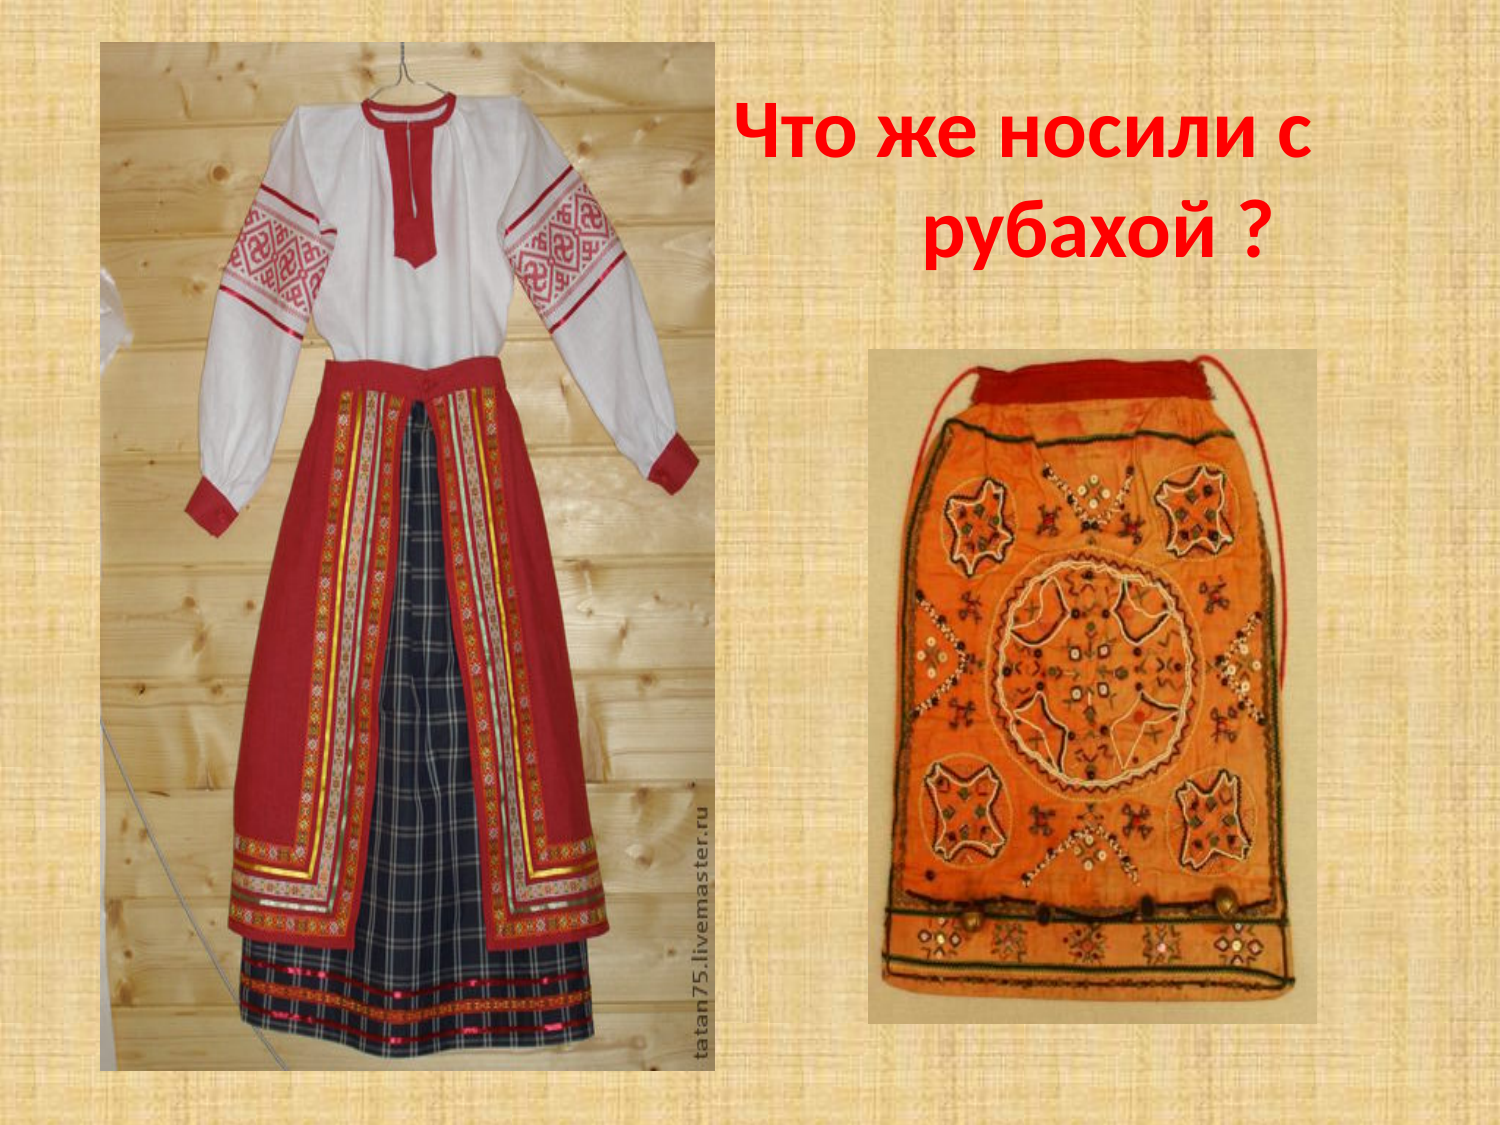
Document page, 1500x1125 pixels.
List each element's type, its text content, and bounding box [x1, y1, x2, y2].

picture [0, 0, 1500, 1125]
text_box Что же носили с рубахой ? [720, 66, 1388, 382]
